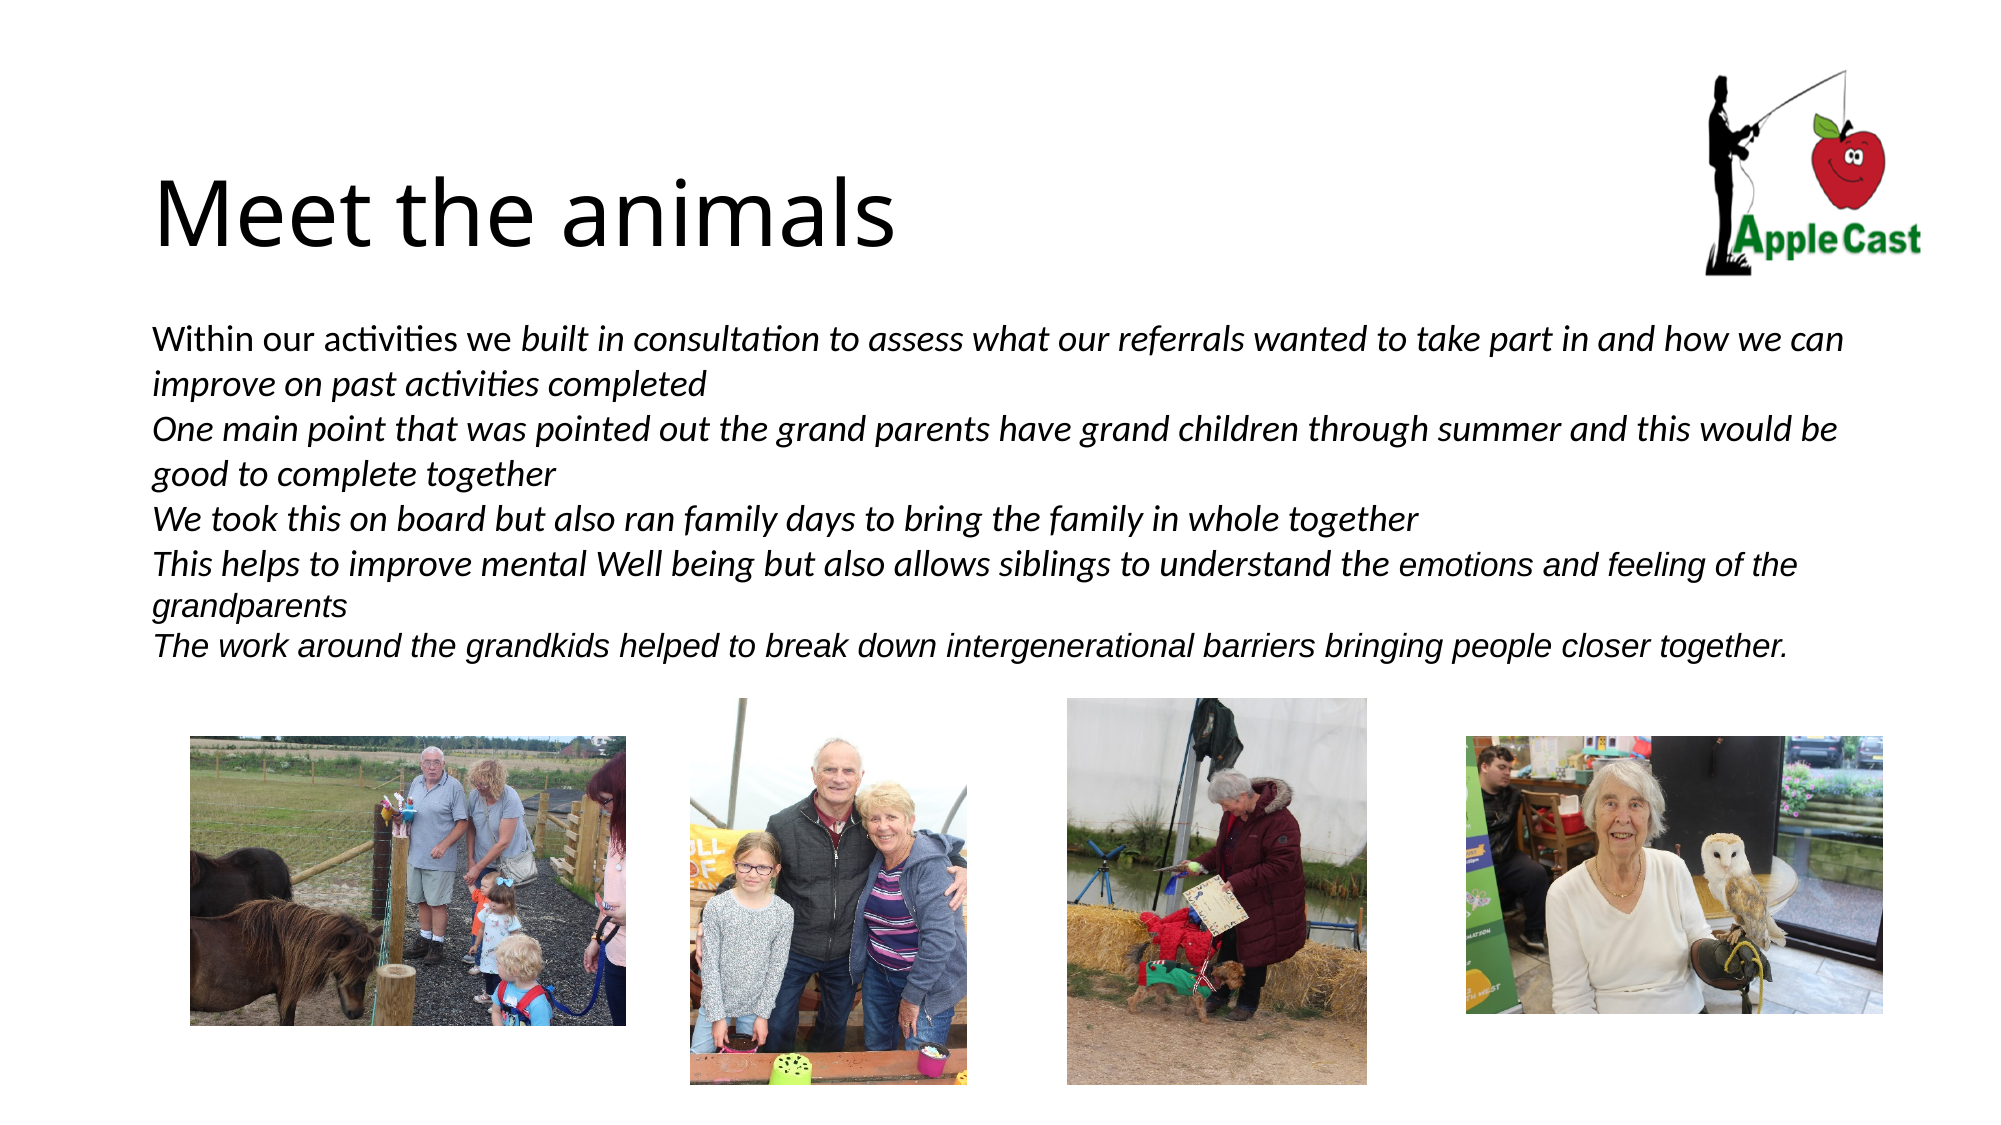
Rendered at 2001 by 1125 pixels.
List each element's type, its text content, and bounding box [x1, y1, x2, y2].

picture [1701, 62, 1925, 278]
picture [190, 736, 626, 1026]
picture [1067, 698, 1367, 1085]
picture [1466, 735, 1883, 1014]
picture [690, 698, 967, 1085]
title Meet the animals [137, 156, 1602, 216]
text_box Within our activities we built in consultation to assess what our referrals wanted to take part in and how we can improve on past activities completed One main point that was pointed out the grand parents have grand children through summer and this would be good to complete together We took this on board but also ran family days to bring the family in whole together This helps to improve mental Well being but also allows siblings to understand the emotions and feeling of the grandparents The work around the grandkids helped to break down intergenerational barriers bringing people closer together. [137, 216, 1925, 672]
